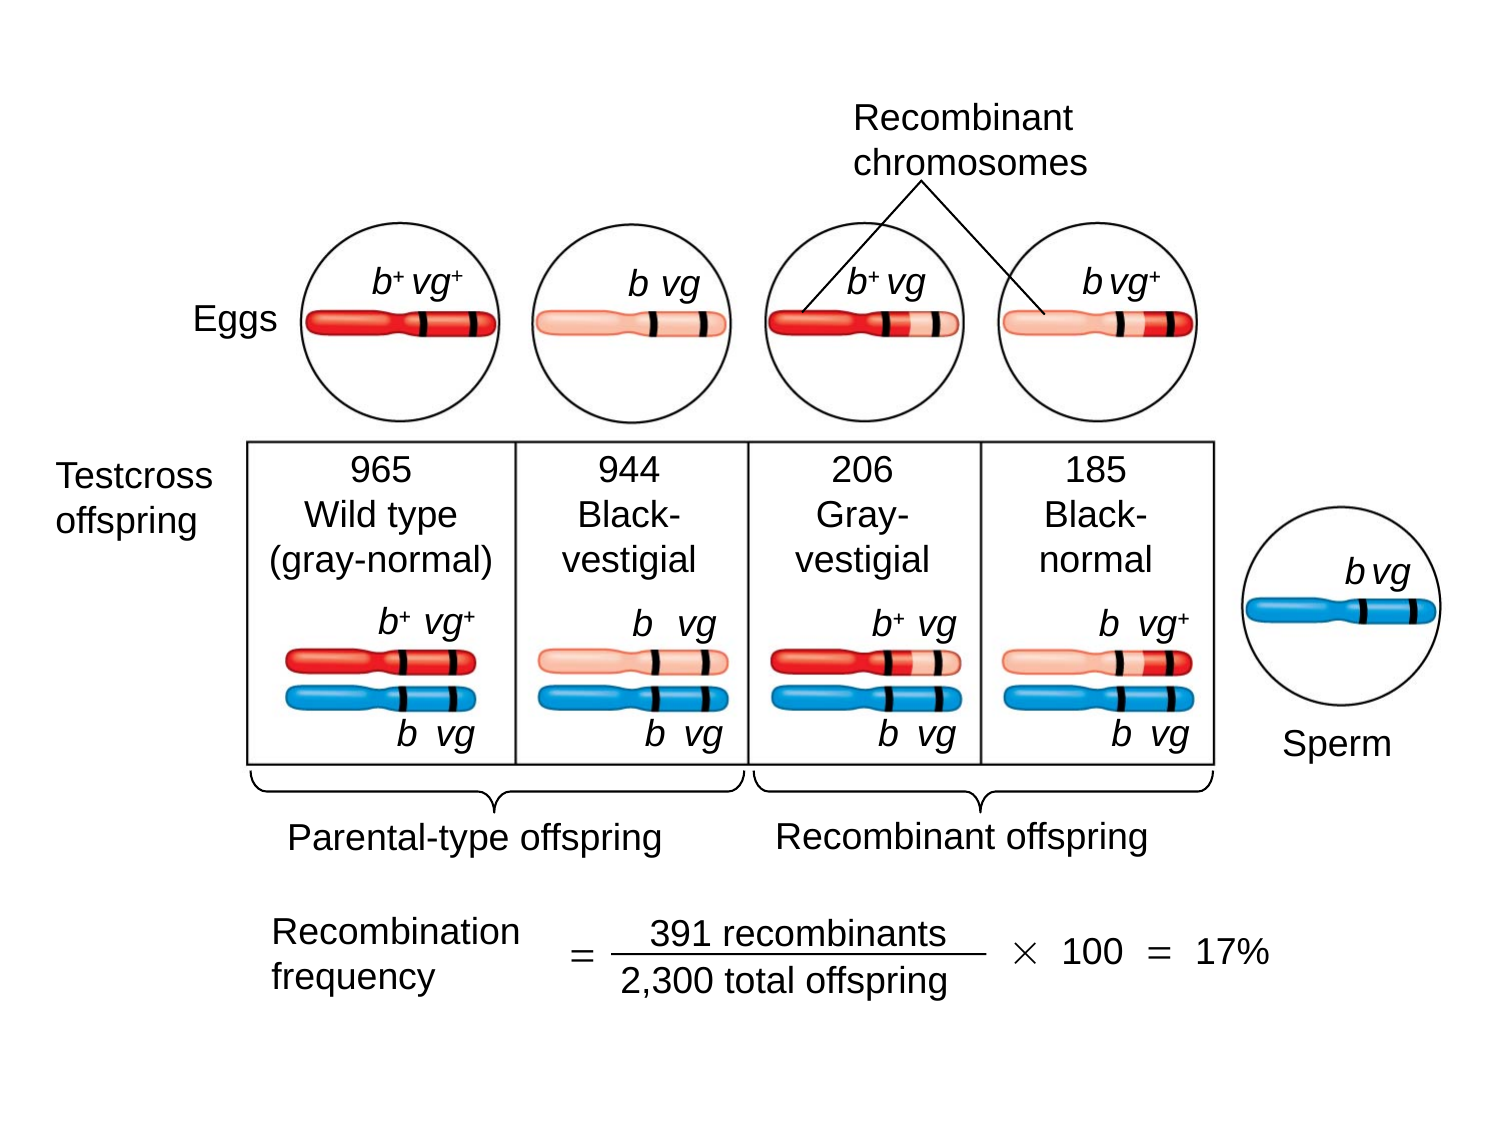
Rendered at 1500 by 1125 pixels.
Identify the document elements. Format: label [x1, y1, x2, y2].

text_box [801, 179, 1045, 315]
picture [48, 92, 1452, 1000]
